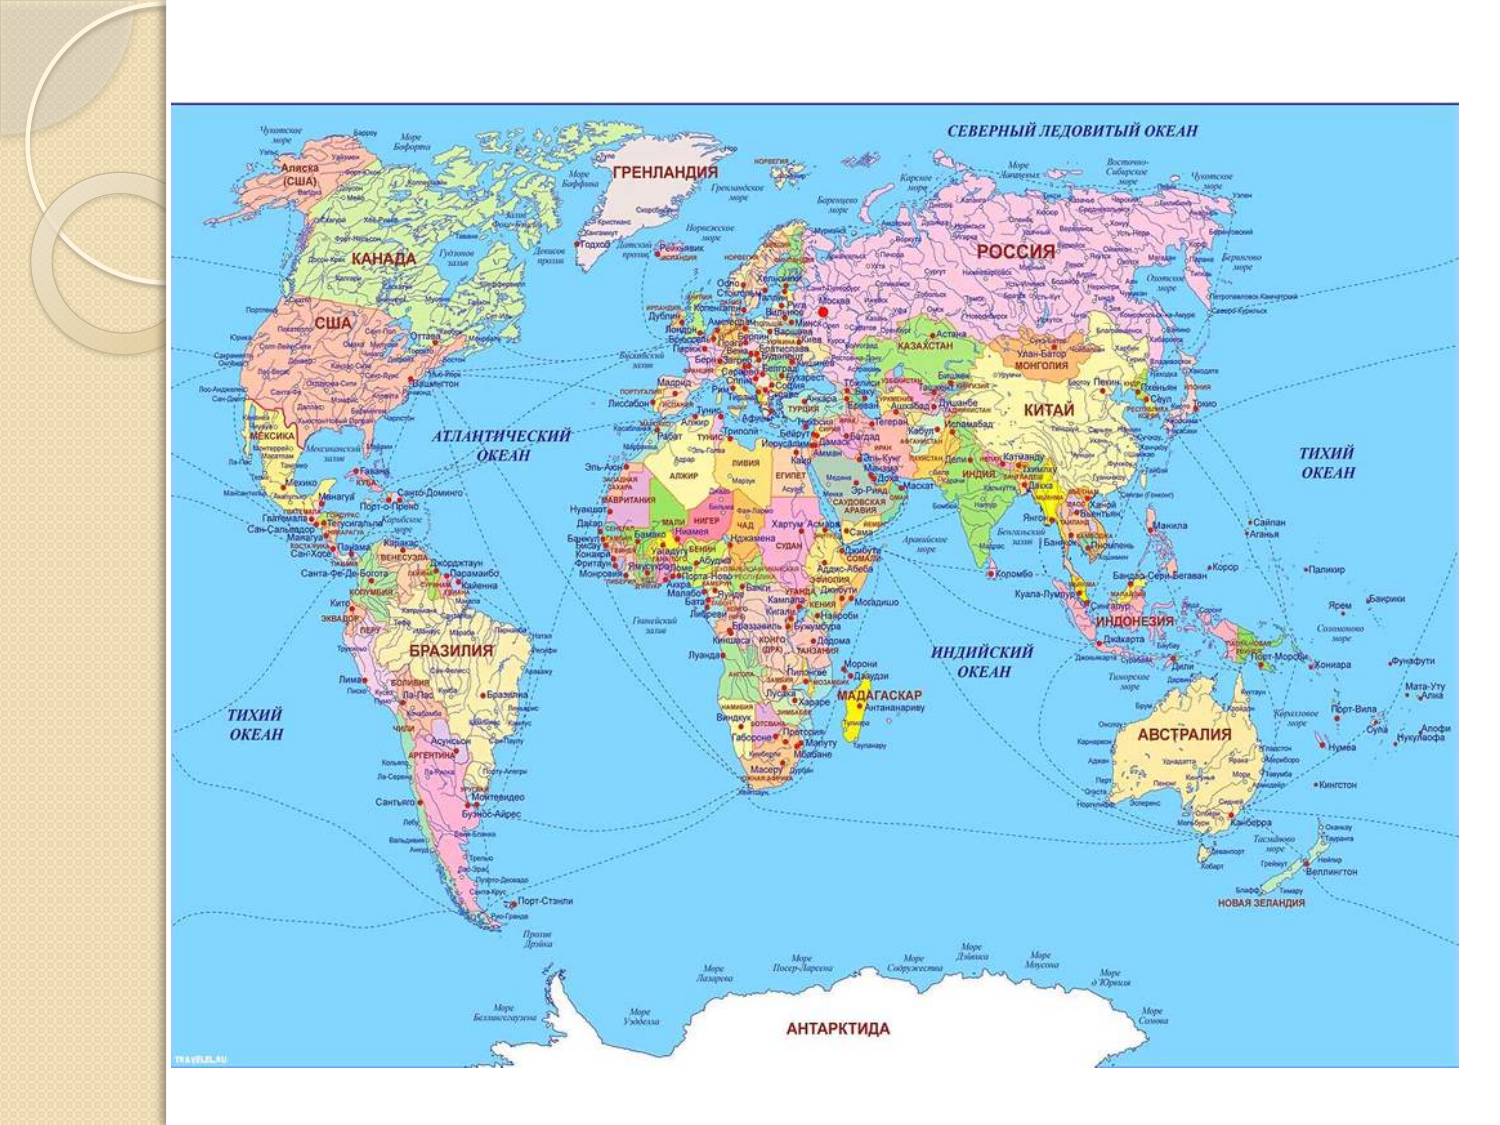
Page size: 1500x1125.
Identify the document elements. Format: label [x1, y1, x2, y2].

list [170, 101, 1459, 1068]
